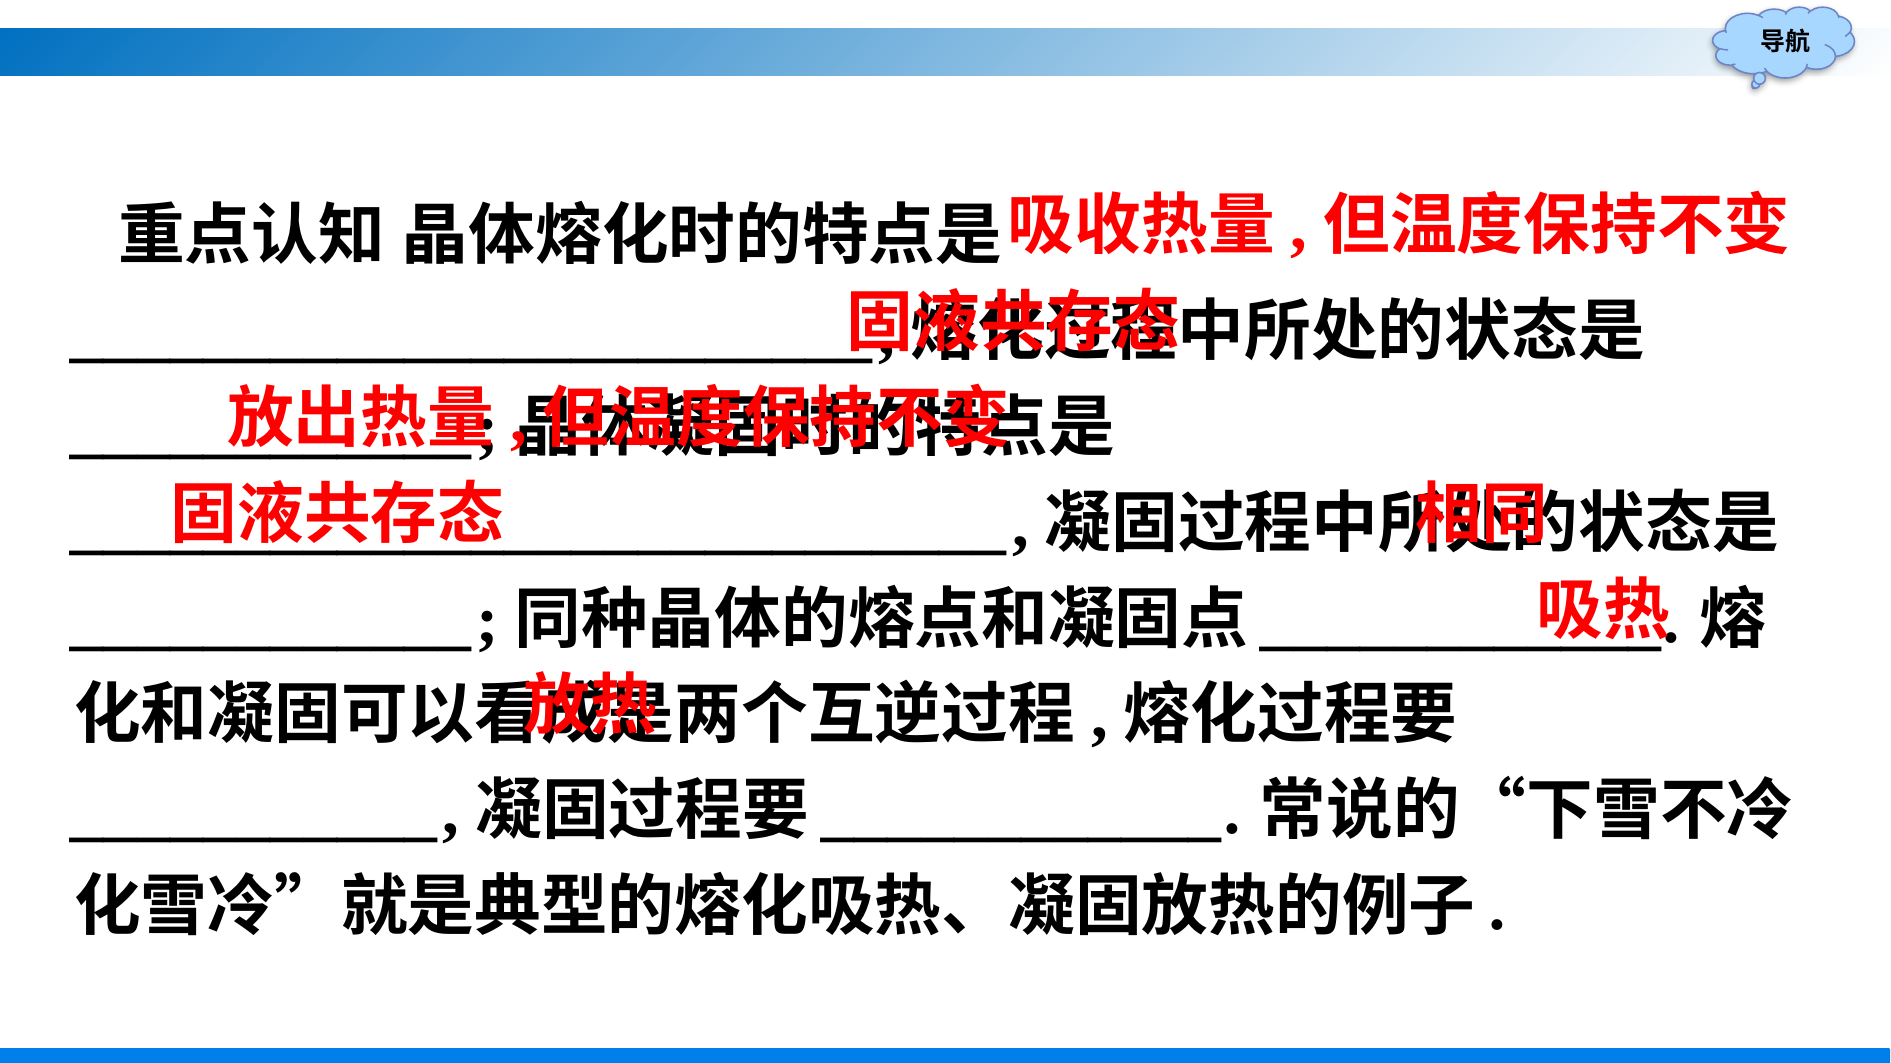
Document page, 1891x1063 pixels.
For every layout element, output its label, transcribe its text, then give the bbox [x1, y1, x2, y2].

text_box 相同 [1400, 463, 1564, 559]
text_box 固液共存态 [155, 463, 520, 559]
text_box 吸热 [1521, 559, 1685, 655]
text_box 固液共存态 [831, 271, 1196, 367]
text_box 吸收热量,但温度保持不变 [993, 174, 1806, 269]
text_box 重点认知 晶体熔化时的特点是________________________,熔化过程中所处的状态是____________;晶体凝固时的特点是____________________________,凝固过程中所处的状态是____________;同种晶体的熔点和凝固点____________.熔化和凝固可以看成是两个互逆过程,熔化过程要___________,凝固过程要____________.常说的“下雪不冷化雪冷”就是典型的熔化吸热、凝固放热的例子. [59, 168, 1833, 951]
text_box 放热 [509, 654, 673, 750]
text_box 放出热量,但温度保持不变 [212, 367, 1025, 463]
